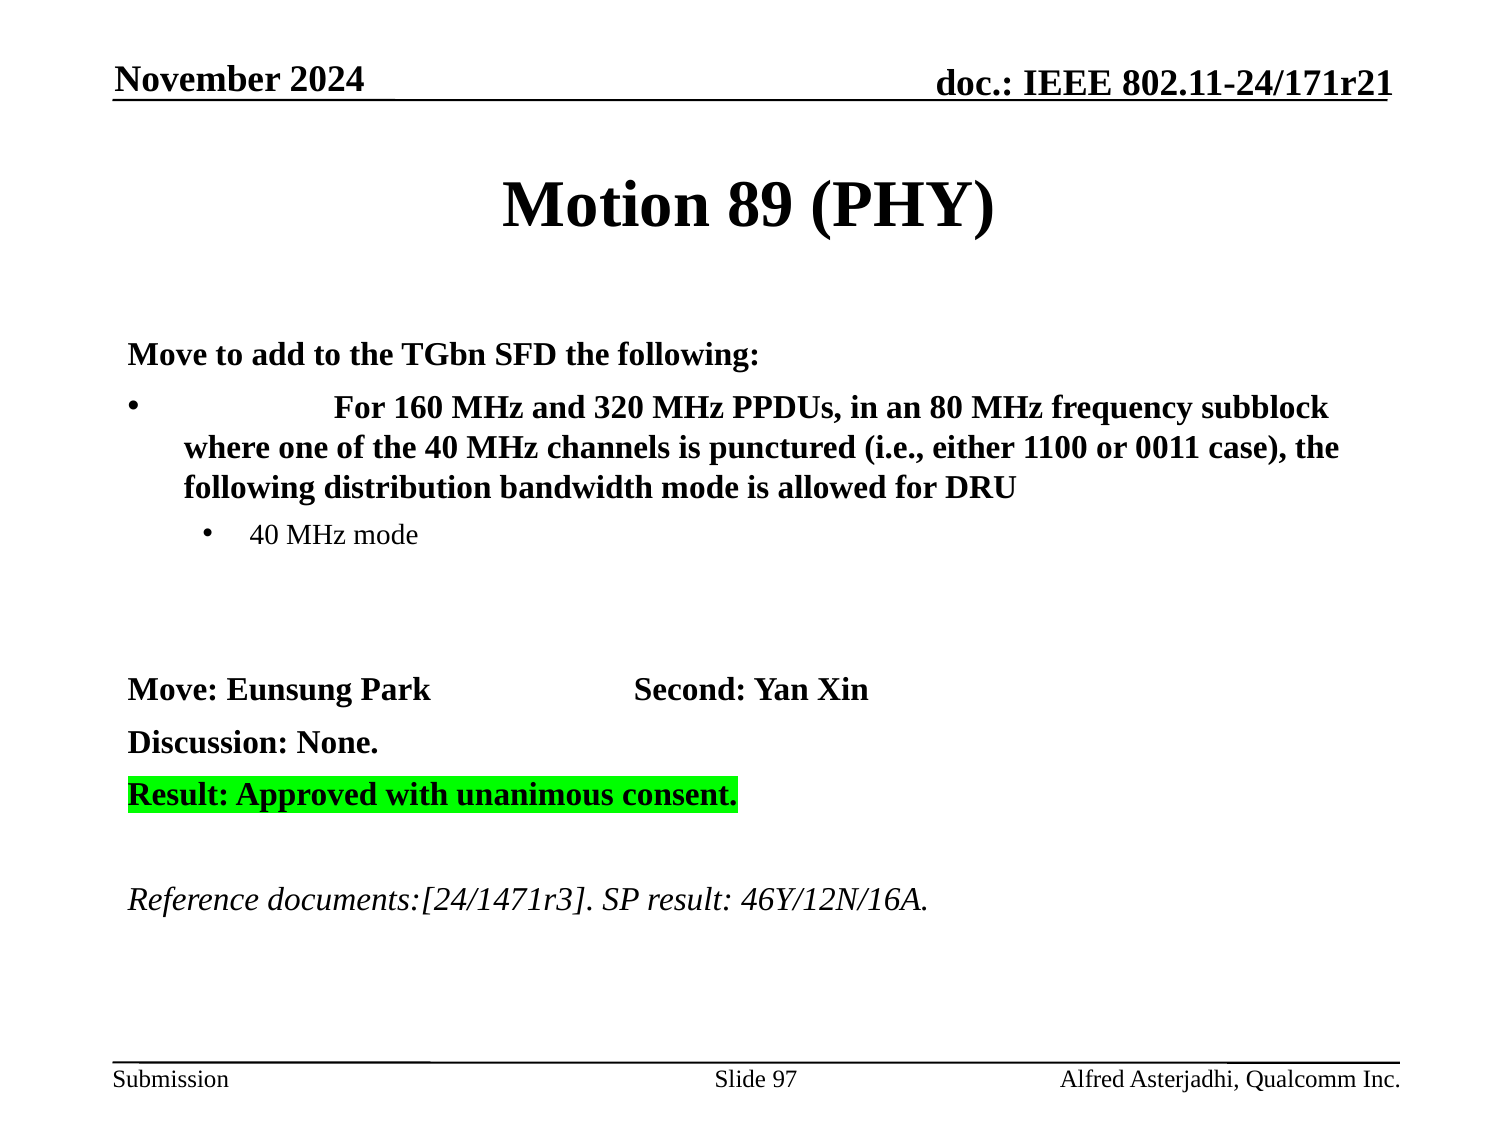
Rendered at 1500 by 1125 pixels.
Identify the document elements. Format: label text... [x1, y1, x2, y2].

slide_number Slide 97 [712, 1061, 800, 1123]
footer Alfred Asterjadhi, Qualcomm Inc. [878, 1061, 1402, 1093]
title Motion 89 (PHY) [112, 112, 1388, 288]
list Move to add to the TGbn SFD the following: For 160 MHz and 320 MHz PPDUs, in an 80 MHz frequency subblock where one of the 40 MHz channels is punctured (i.e., either 1100 or 0011 case), the following distribution bandwidth mode is allowed for DRU 40 MHz mode Move: Eunsung Park Second: Yan Xin Discussion: None. Result: Approved with unanimous consent. Reference documents:[24/1471r3]. SP result: 46Y/12N/16A. [112, 324, 1388, 1000]
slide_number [114, 54, 423, 100]
